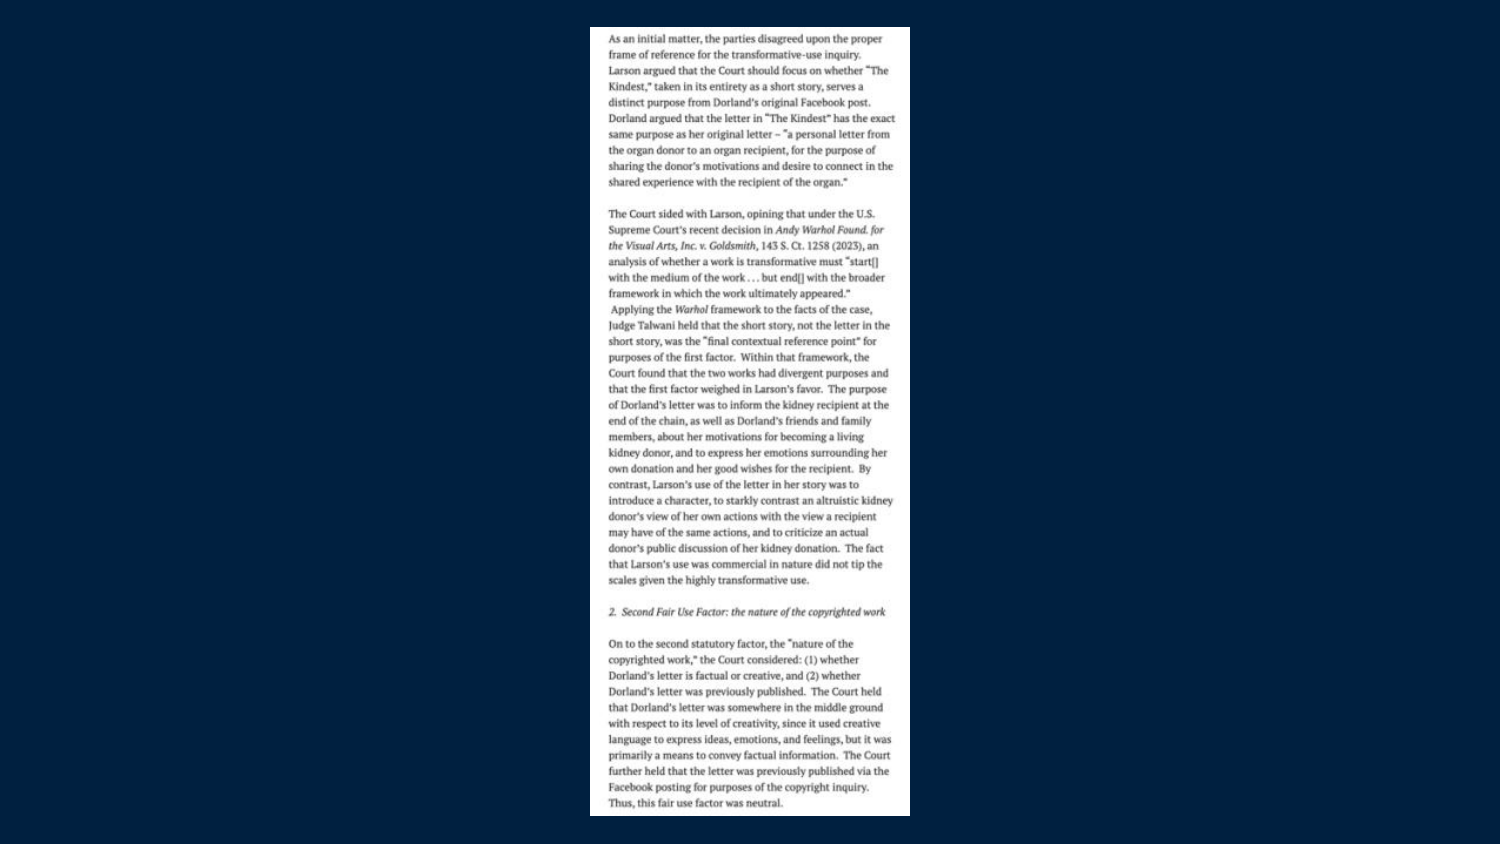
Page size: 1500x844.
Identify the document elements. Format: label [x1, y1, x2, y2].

picture [590, 27, 910, 817]
